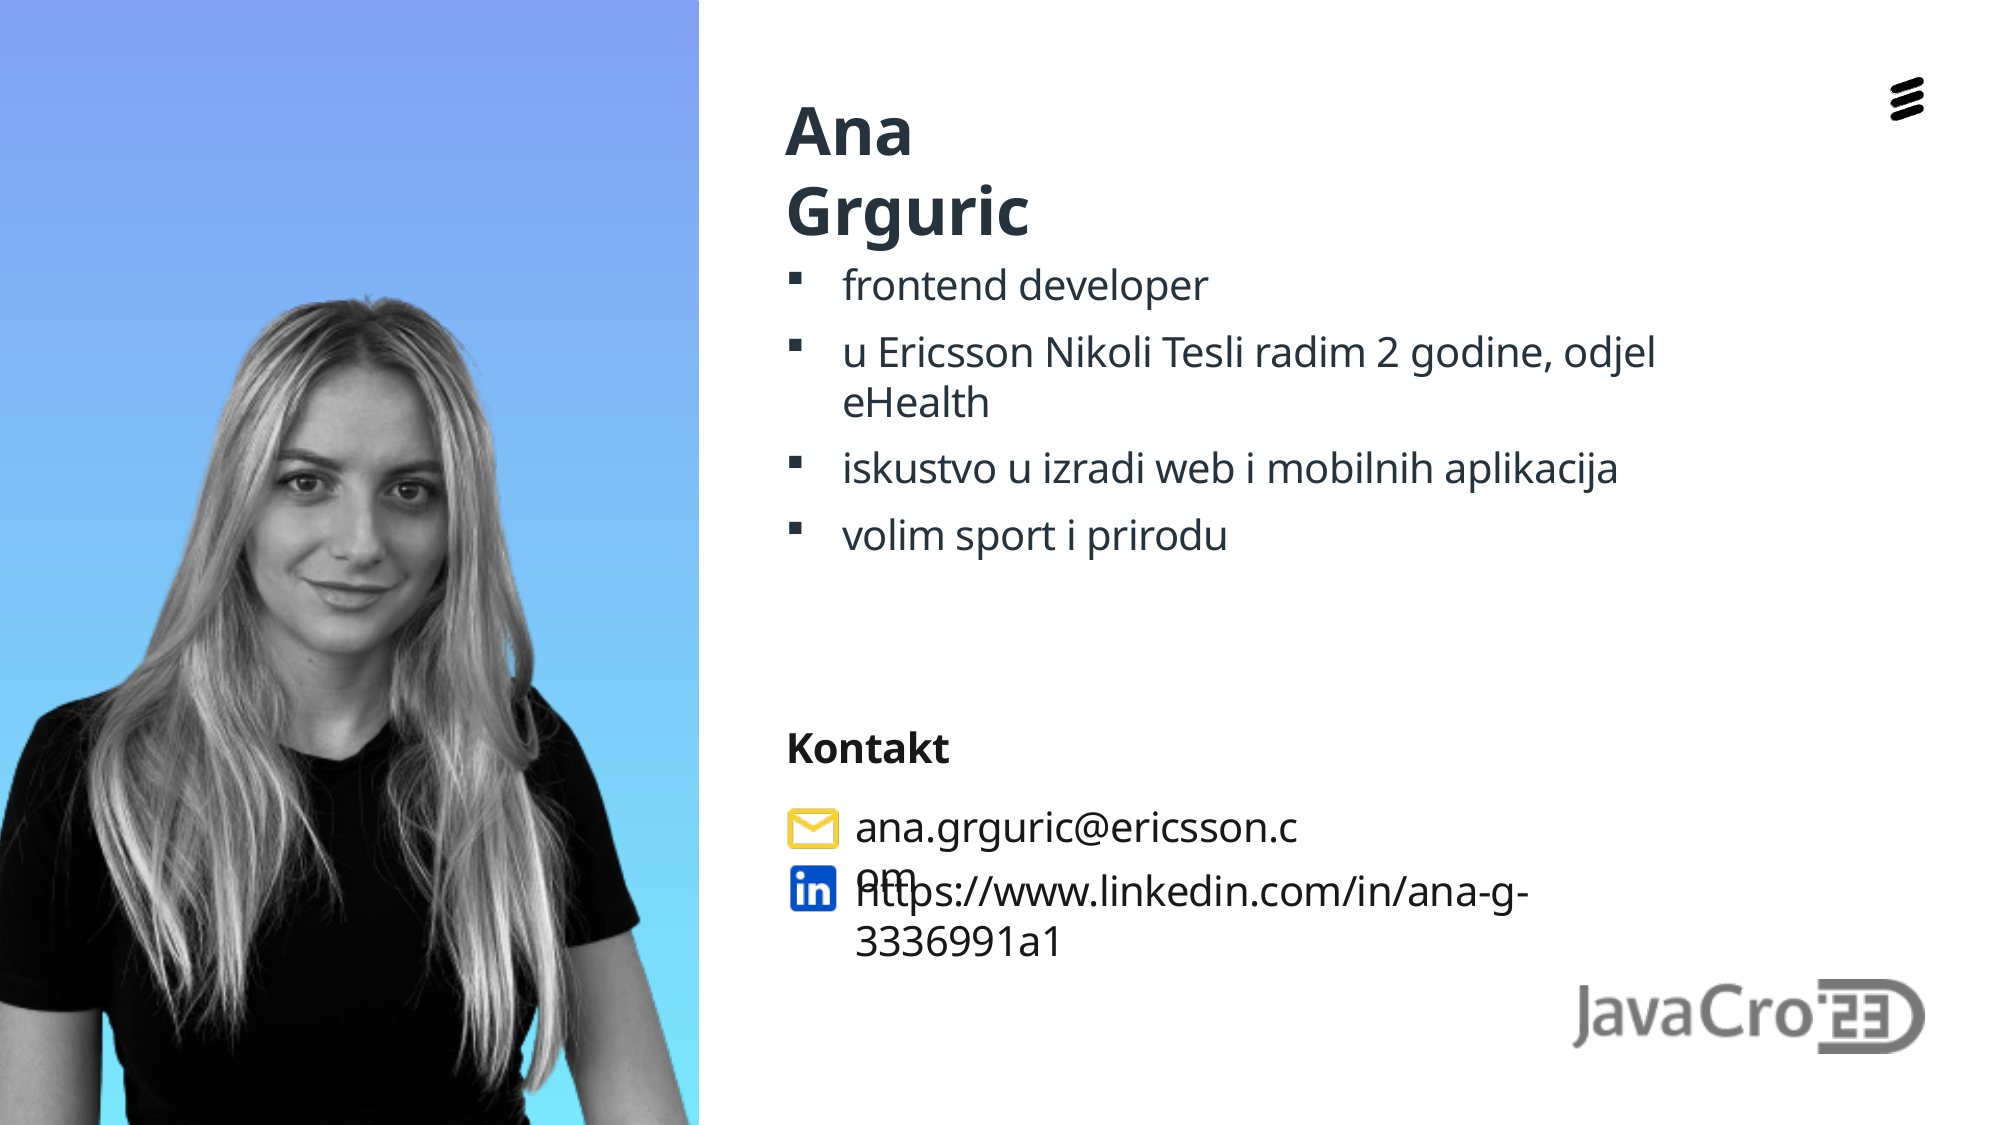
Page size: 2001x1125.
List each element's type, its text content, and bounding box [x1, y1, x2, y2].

picture [1868, 61, 1945, 136]
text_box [773, 715, 1720, 919]
picture [0, 0, 699, 1125]
text_box Ana Grguric [774, 82, 1156, 171]
text_box frontend developer u Ericsson Nikoli Tesli radim 2 godine, odjel eHealth iskustvo u izradi web i mobilnih aplikacija volim sport i prirodu [774, 252, 1758, 641]
picture [1572, 979, 1926, 1055]
